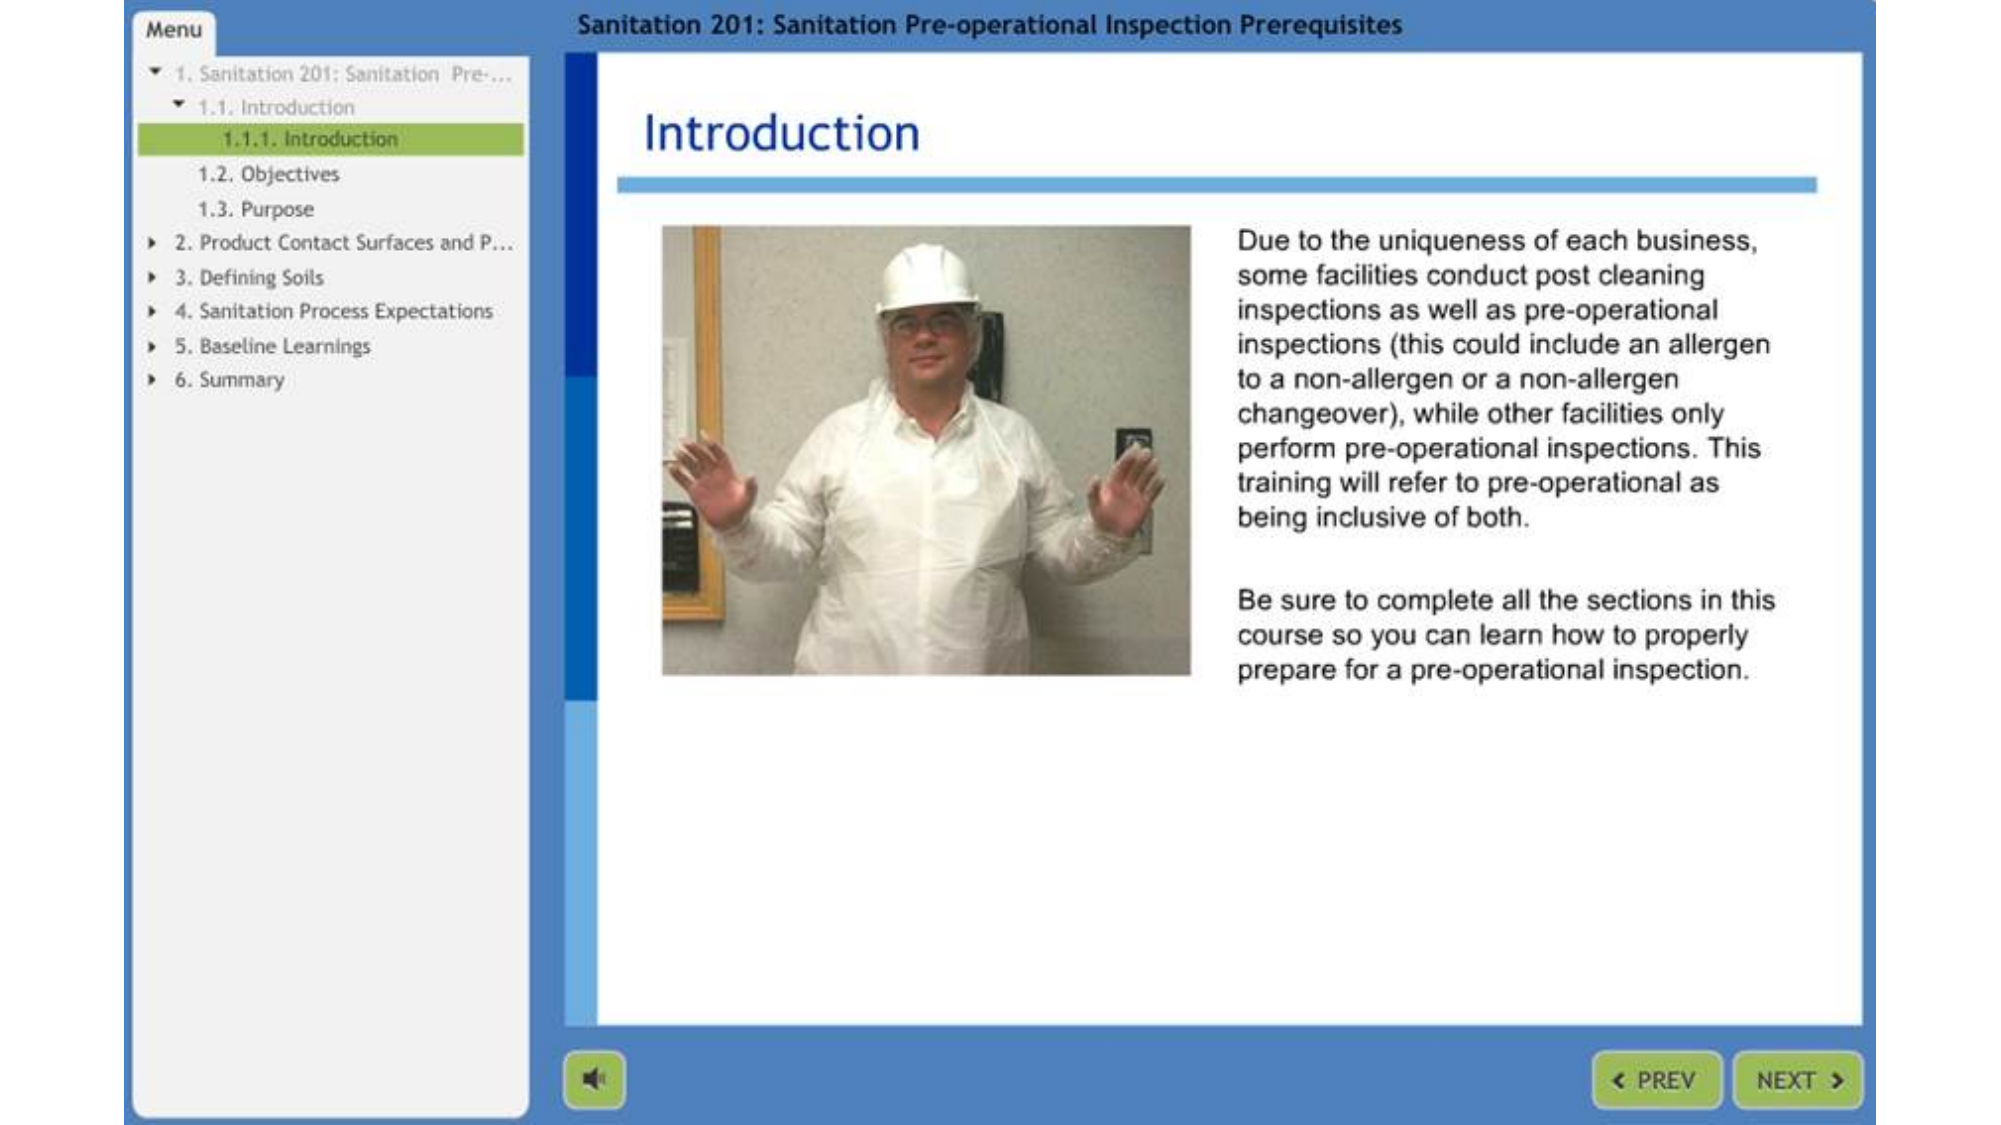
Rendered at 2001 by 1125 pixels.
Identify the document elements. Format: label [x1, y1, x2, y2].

picture [124, 0, 1876, 1125]
